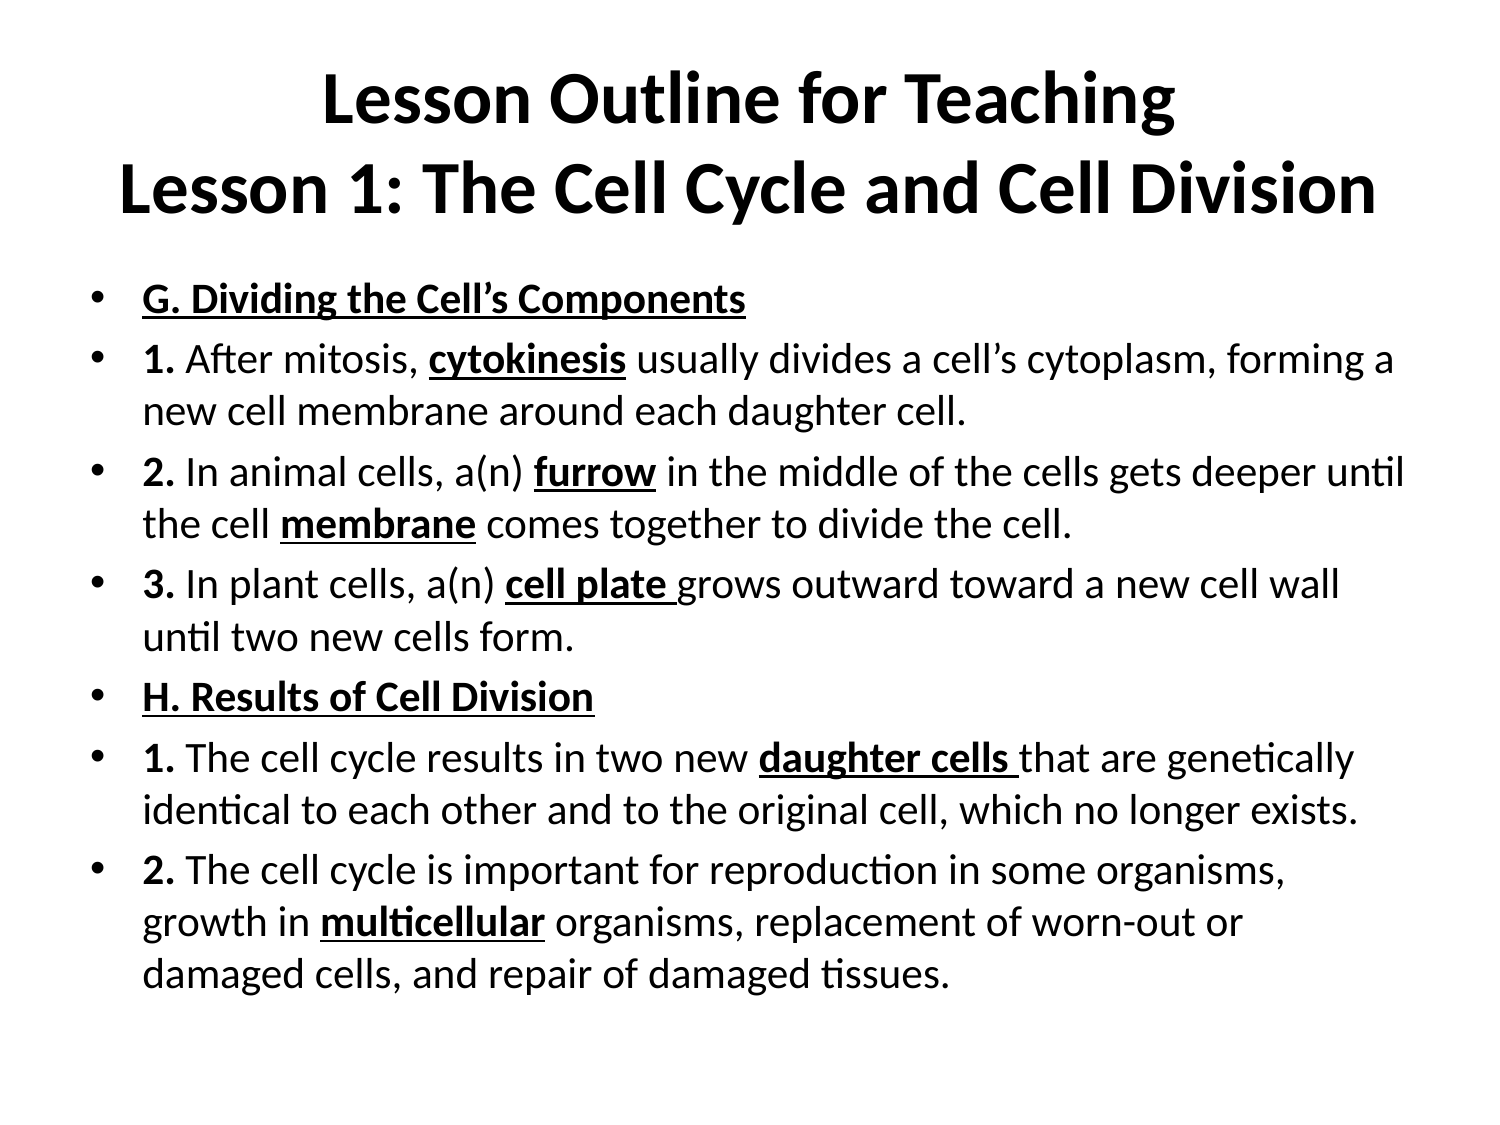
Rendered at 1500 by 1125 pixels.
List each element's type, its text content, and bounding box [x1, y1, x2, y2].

list G. Dividing the Cell’s Components 1. After mitosis, cytokinesis usually divides a cell’s cytoplasm, forming a new cell membrane around each daughter cell. 2. In animal cells, a(n) furrow in the middle of the cells gets deeper until the cell membrane comes together to divide the cell. 3. In plant cells, a(n) cell plate grows outward toward a new cell wall until two new cells form. H. Results of Cell Division 1. The cell cycle results in two new daughter cells that are genetically identical to each other and to the original cell, which no longer exists. 2. The cell cycle is important for reproduction in some organisms, growth in multicellular organisms, replacement of worn-out or damaged cells, and repair of damaged tissues. [75, 262, 1425, 1005]
title Lesson Outline for Teaching Lesson 1: The Cell Cycle and Cell Division [75, 45, 1425, 233]
